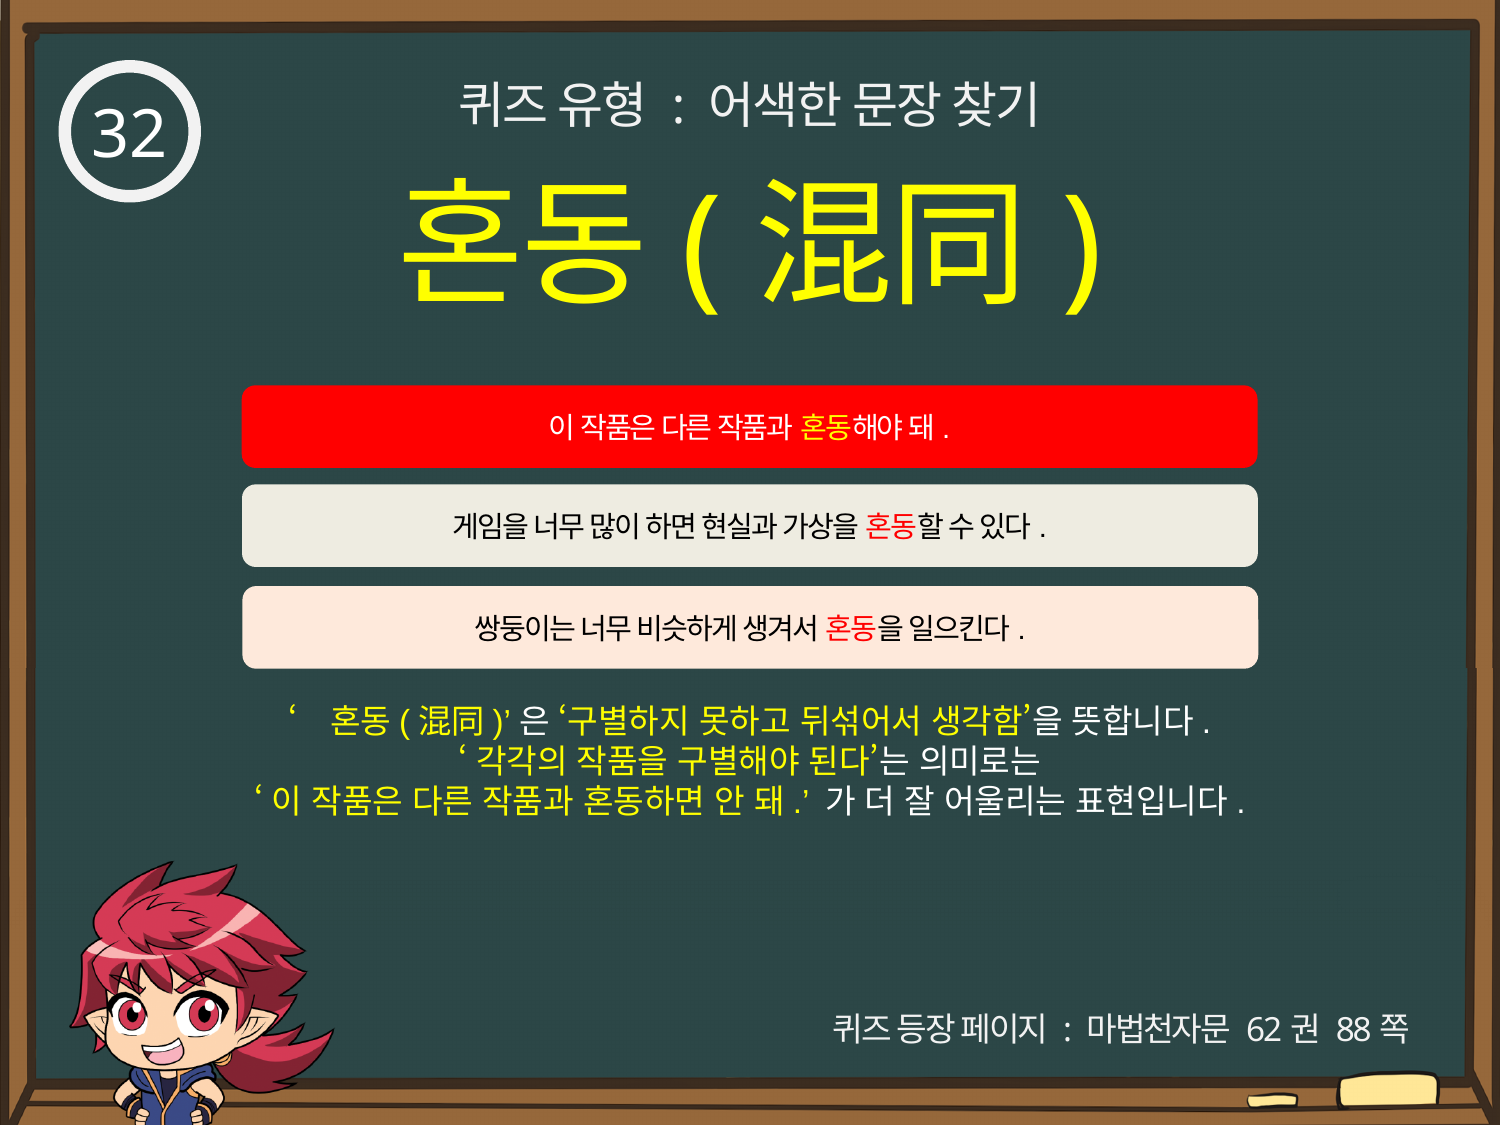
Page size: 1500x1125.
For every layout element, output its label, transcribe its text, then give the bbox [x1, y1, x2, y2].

text_box 퀴즈 유형 : 어색한 문장 찾기 [443, 66, 1057, 142]
text_box 쌍둥이는 너무 비슷하게 생겨서 혼동을 일으킨다. [240, 583, 1261, 671]
picture [0, 0, 1500, 1125]
text_box 32 [62, 64, 197, 199]
text_box ‘혼동(混同)’은 ‘구별하지 못하고 뒤섞어서 생각함’을 뜻합니다. ‘각각의 작품을 구별해야 된다’는 의미로는 ‘이 작품은 다른 작품과 혼동하면 안 돼.’ 가 더 잘 어울리는 표현입니다. [157, 692, 1343, 828]
text_box 혼동(混同) [382, 148, 1118, 329]
text_box 이 작품은 다른 작품과 혼동해야 돼. [239, 383, 1260, 471]
text_box 퀴즈 등장 페이지 : 마법천자문 62권 88쪽 [817, 1001, 1433, 1056]
text_box 게임을 너무 많이 하면 현실과 가상을 혼동할 수 있다. [239, 482, 1260, 570]
